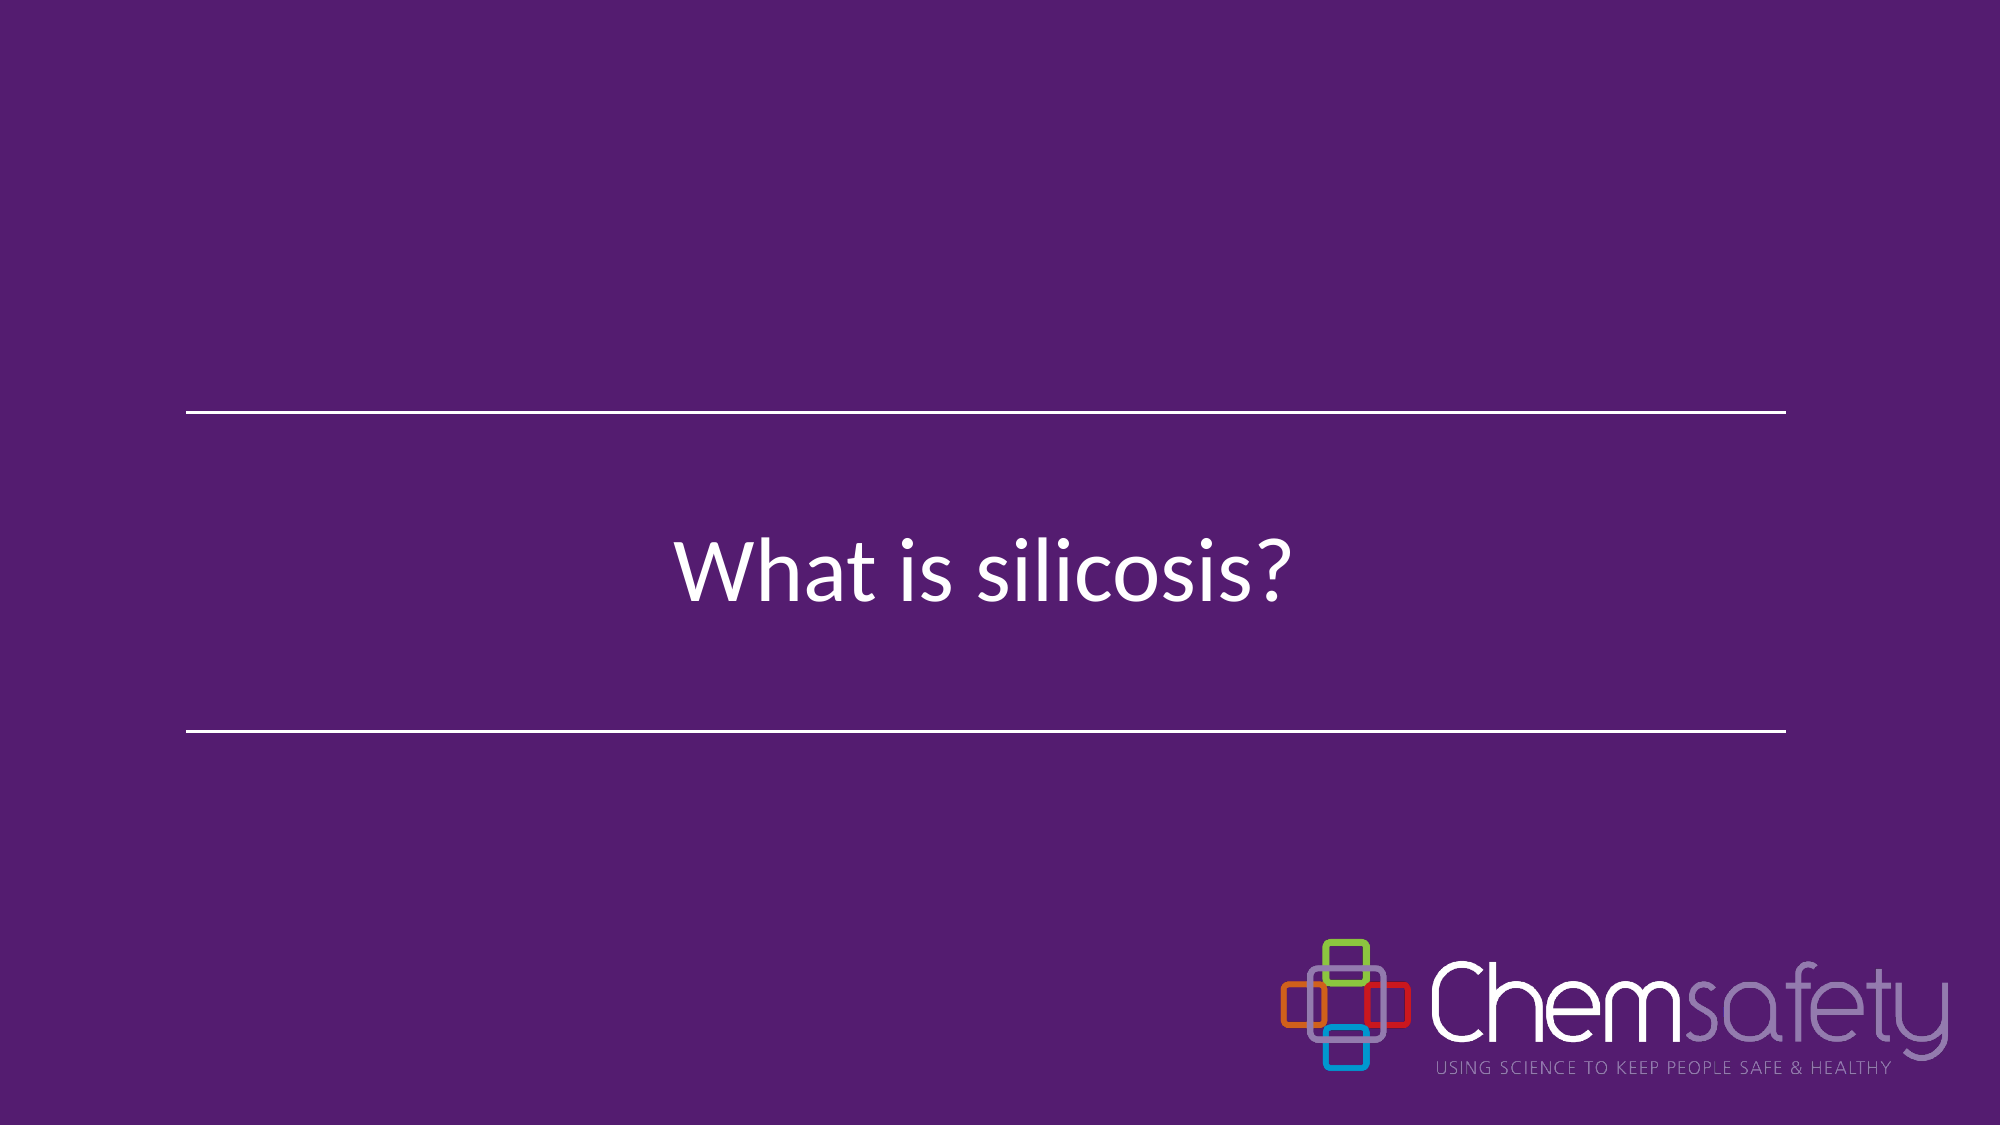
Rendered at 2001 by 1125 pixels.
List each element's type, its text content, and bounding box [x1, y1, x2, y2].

title What is silicosis? [185, 420, 1786, 724]
picture [1229, 887, 2000, 1125]
